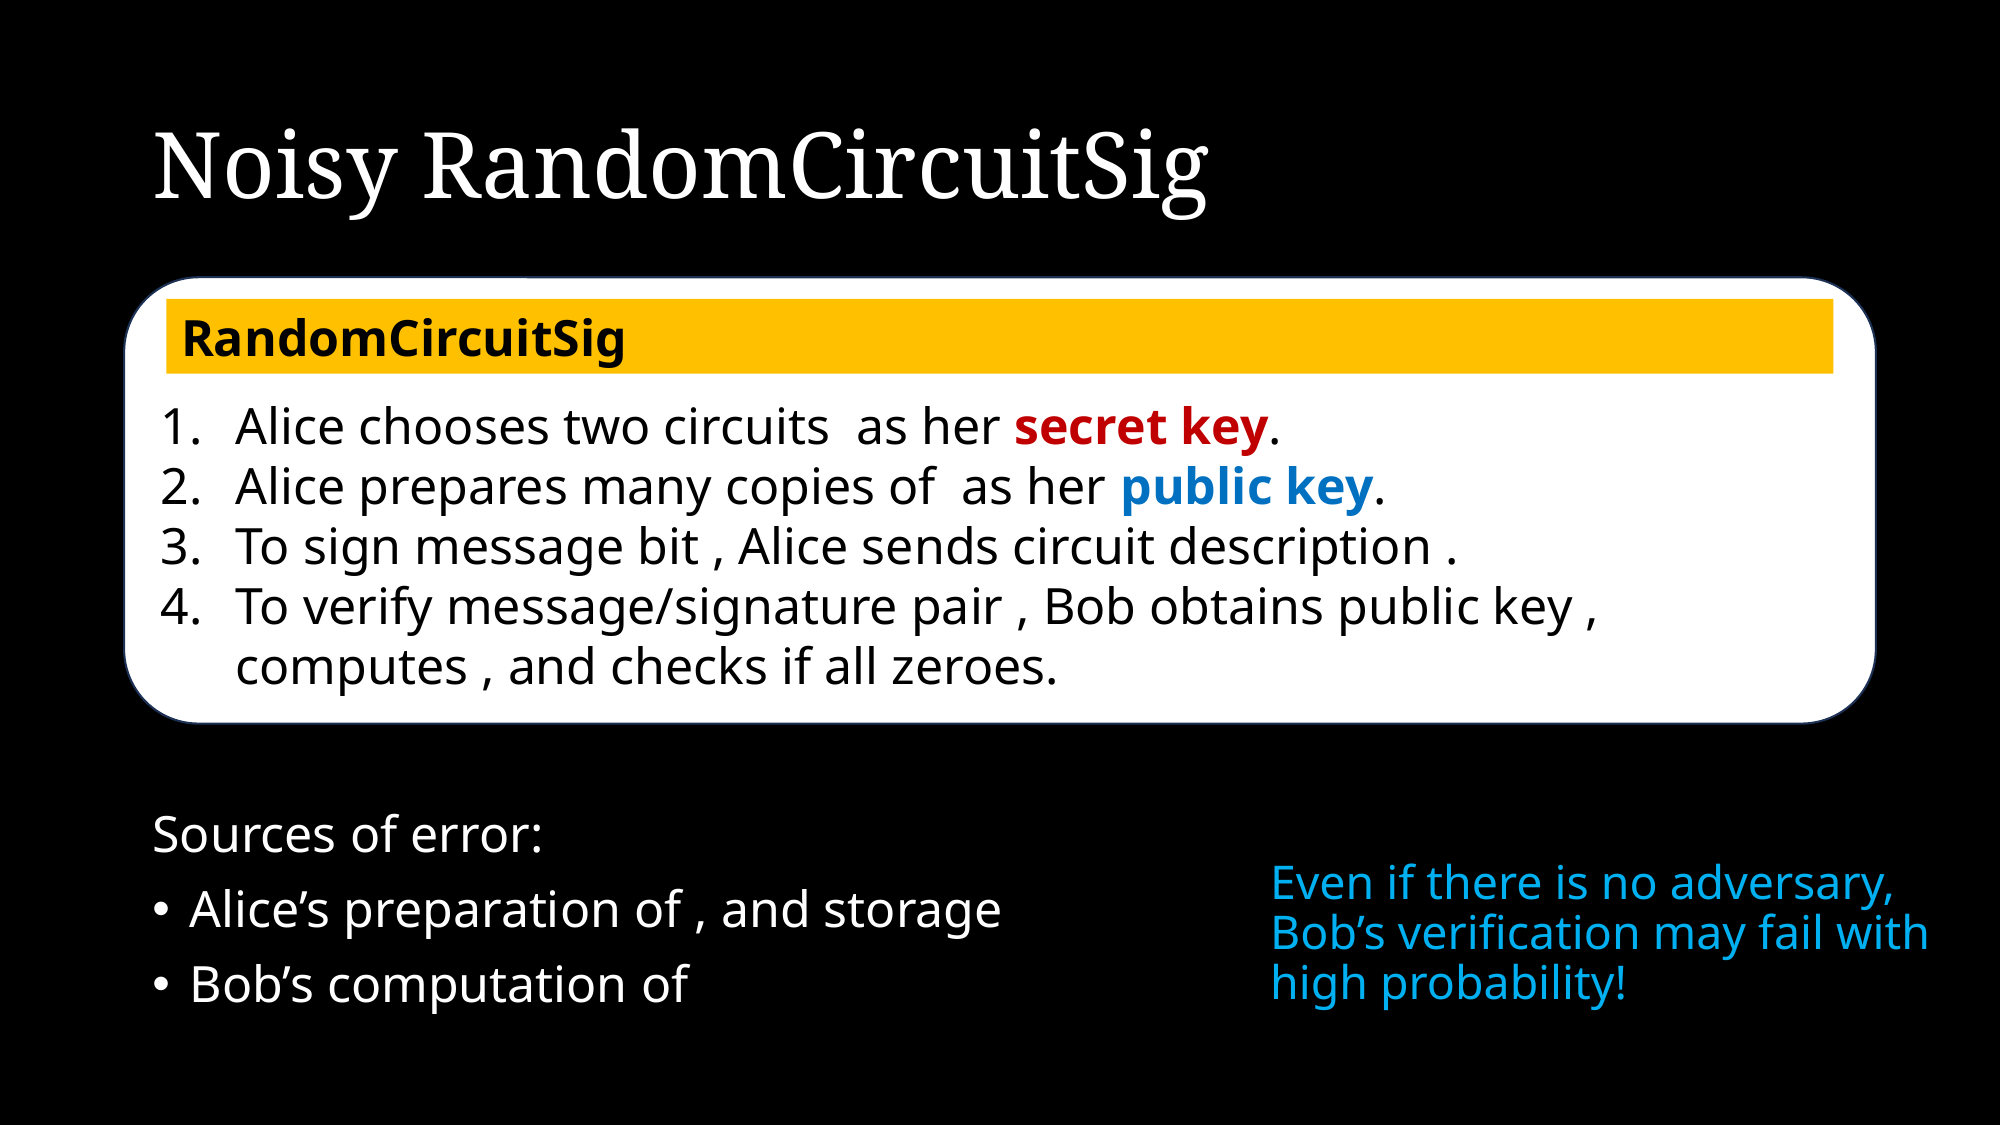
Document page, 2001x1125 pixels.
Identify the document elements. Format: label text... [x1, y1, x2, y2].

text_box RandomCircuitSig [166, 298, 1834, 374]
title Noisy RandomCircuitSig [137, 59, 1863, 278]
text_box Even if there is no adversary, Bob’s verification may fail with high probability! [1255, 851, 1949, 1055]
